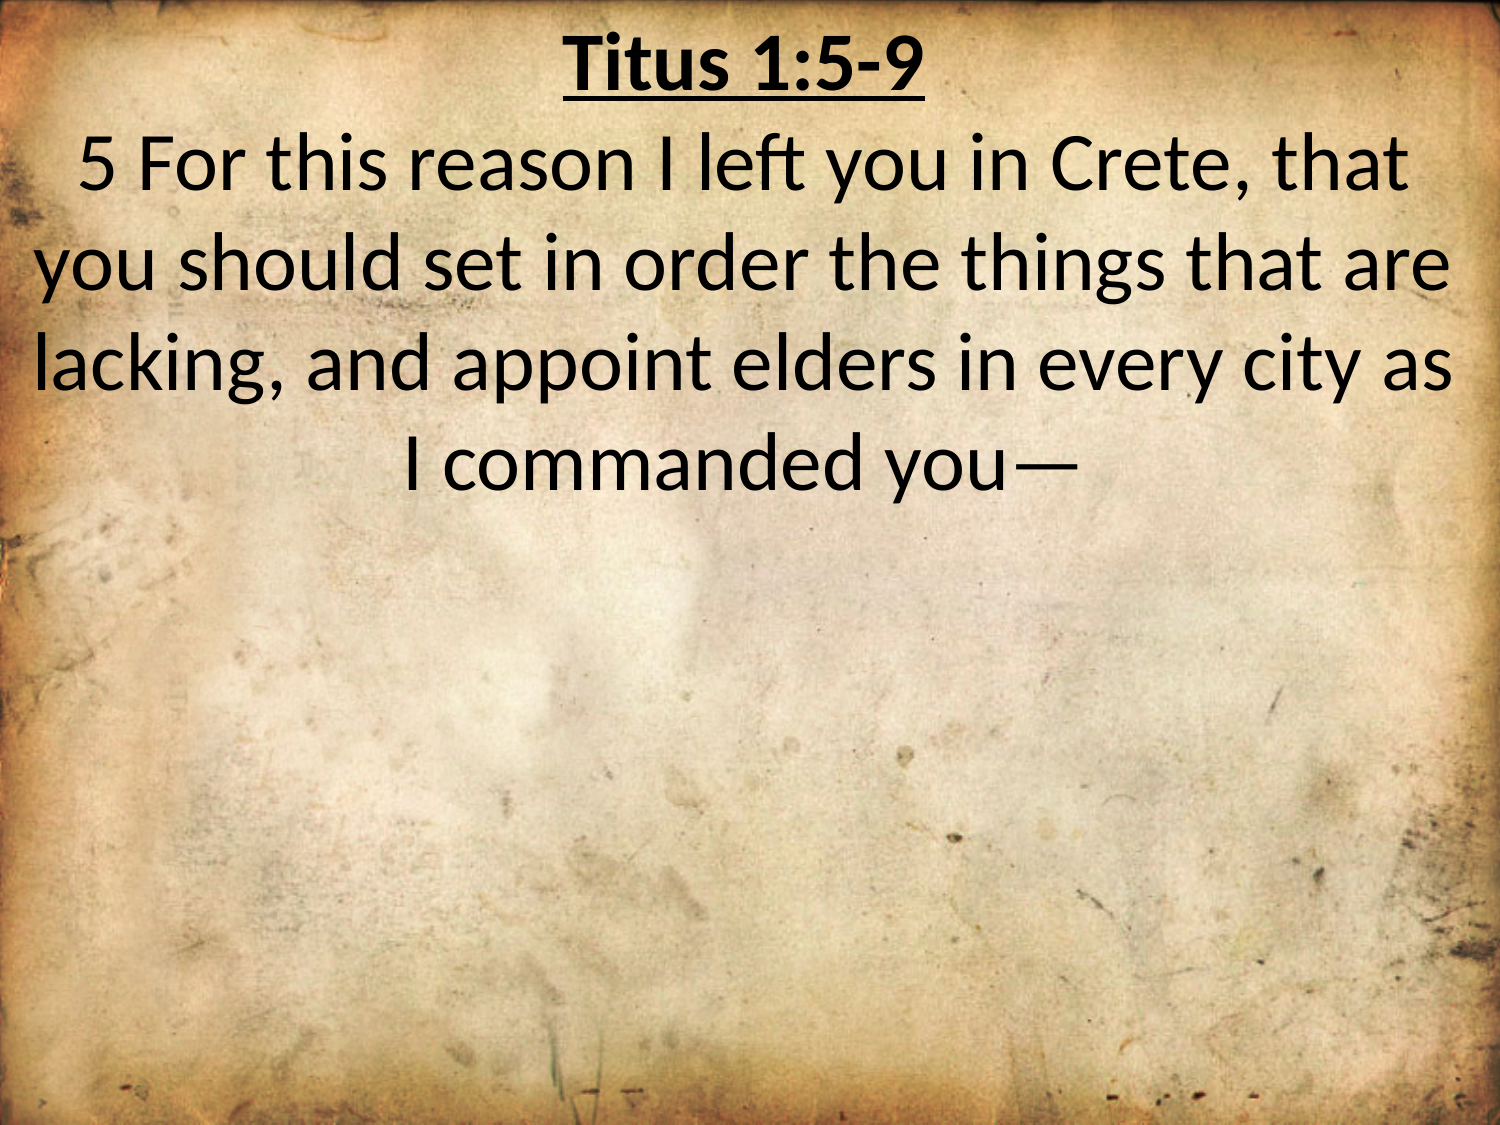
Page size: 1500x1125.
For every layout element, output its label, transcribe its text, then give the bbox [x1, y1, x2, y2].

picture [0, 0, 1500, 1125]
text_box Titus 1:5-9 5 For this reason I left you in Crete, that you should set in order the things that are lacking, and appoint elders in every city as I commanded you— [12, 0, 1475, 715]
